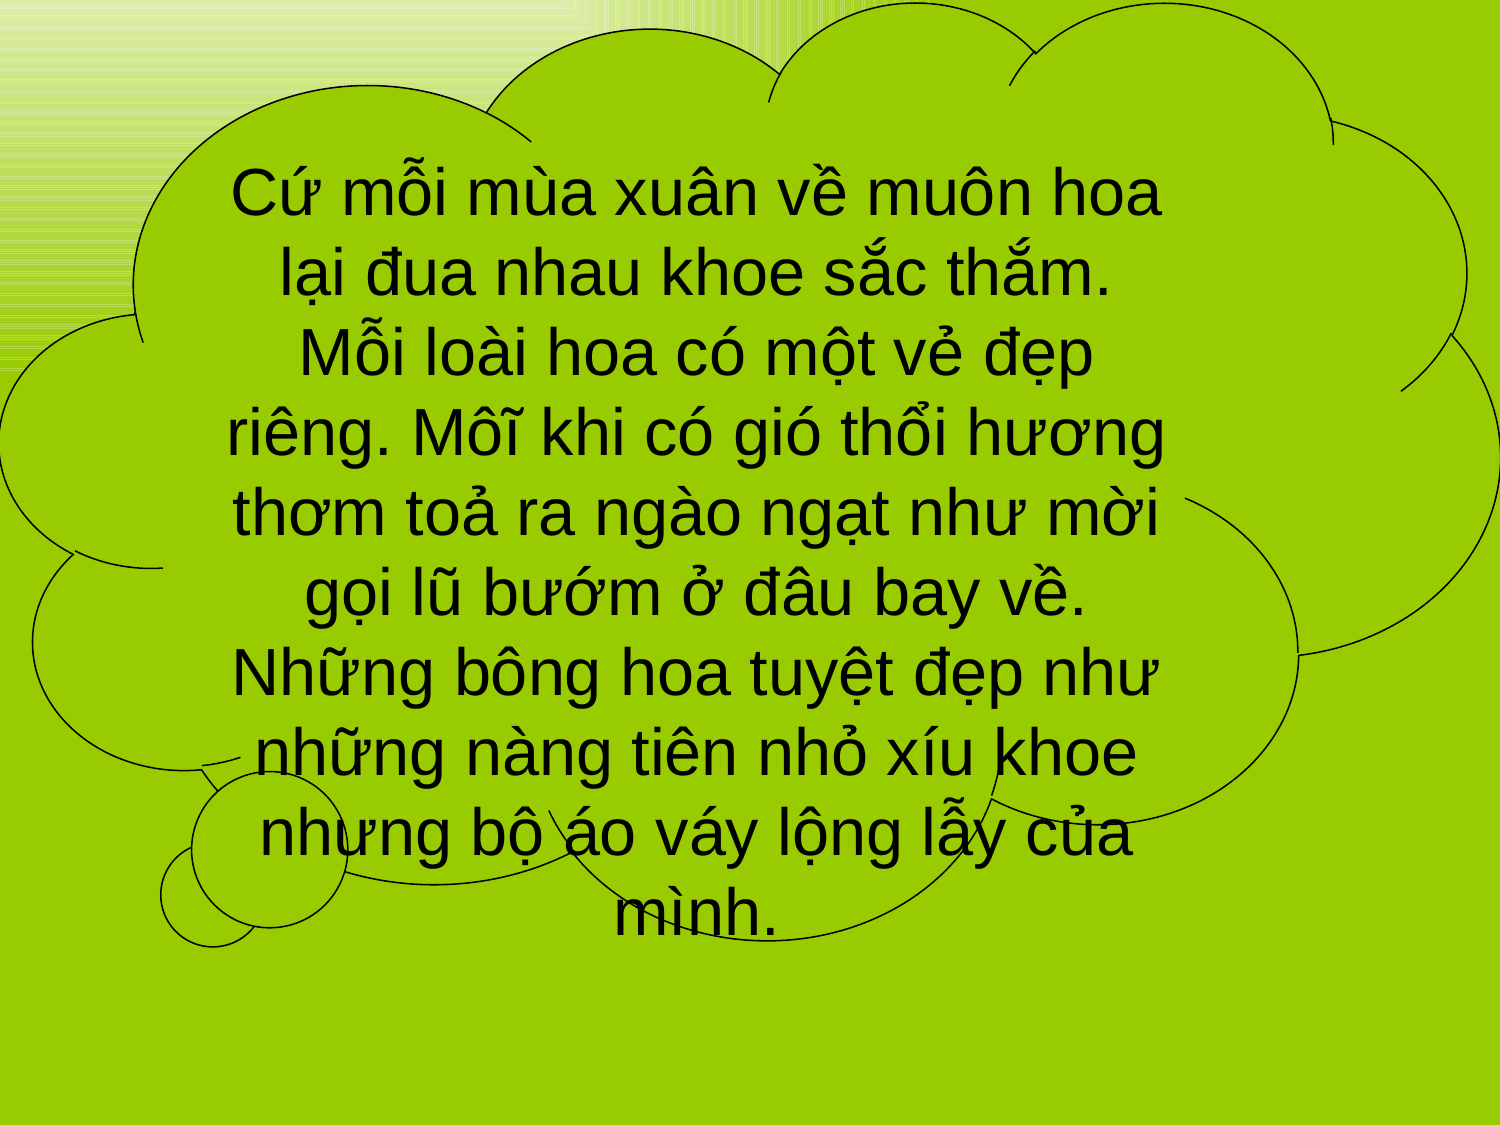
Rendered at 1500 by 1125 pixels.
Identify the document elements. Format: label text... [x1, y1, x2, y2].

text_box Cứ mỗi mùa xuân về muôn hoa lại đua nhau khoe sắc thắm. Mỗi loài hoa có một vẻ đẹp riêng. Môĩ khi có gió thổi hương thơm toả ra ngào ngạt như mời gọi lũ bướm ở đâu bay về. Những bông hoa tuyệt đẹp như những nàng tiên nhỏ xíu khoe nhưng bộ áo váy lộng lẫy của mình. [0, 3, 1500, 947]
